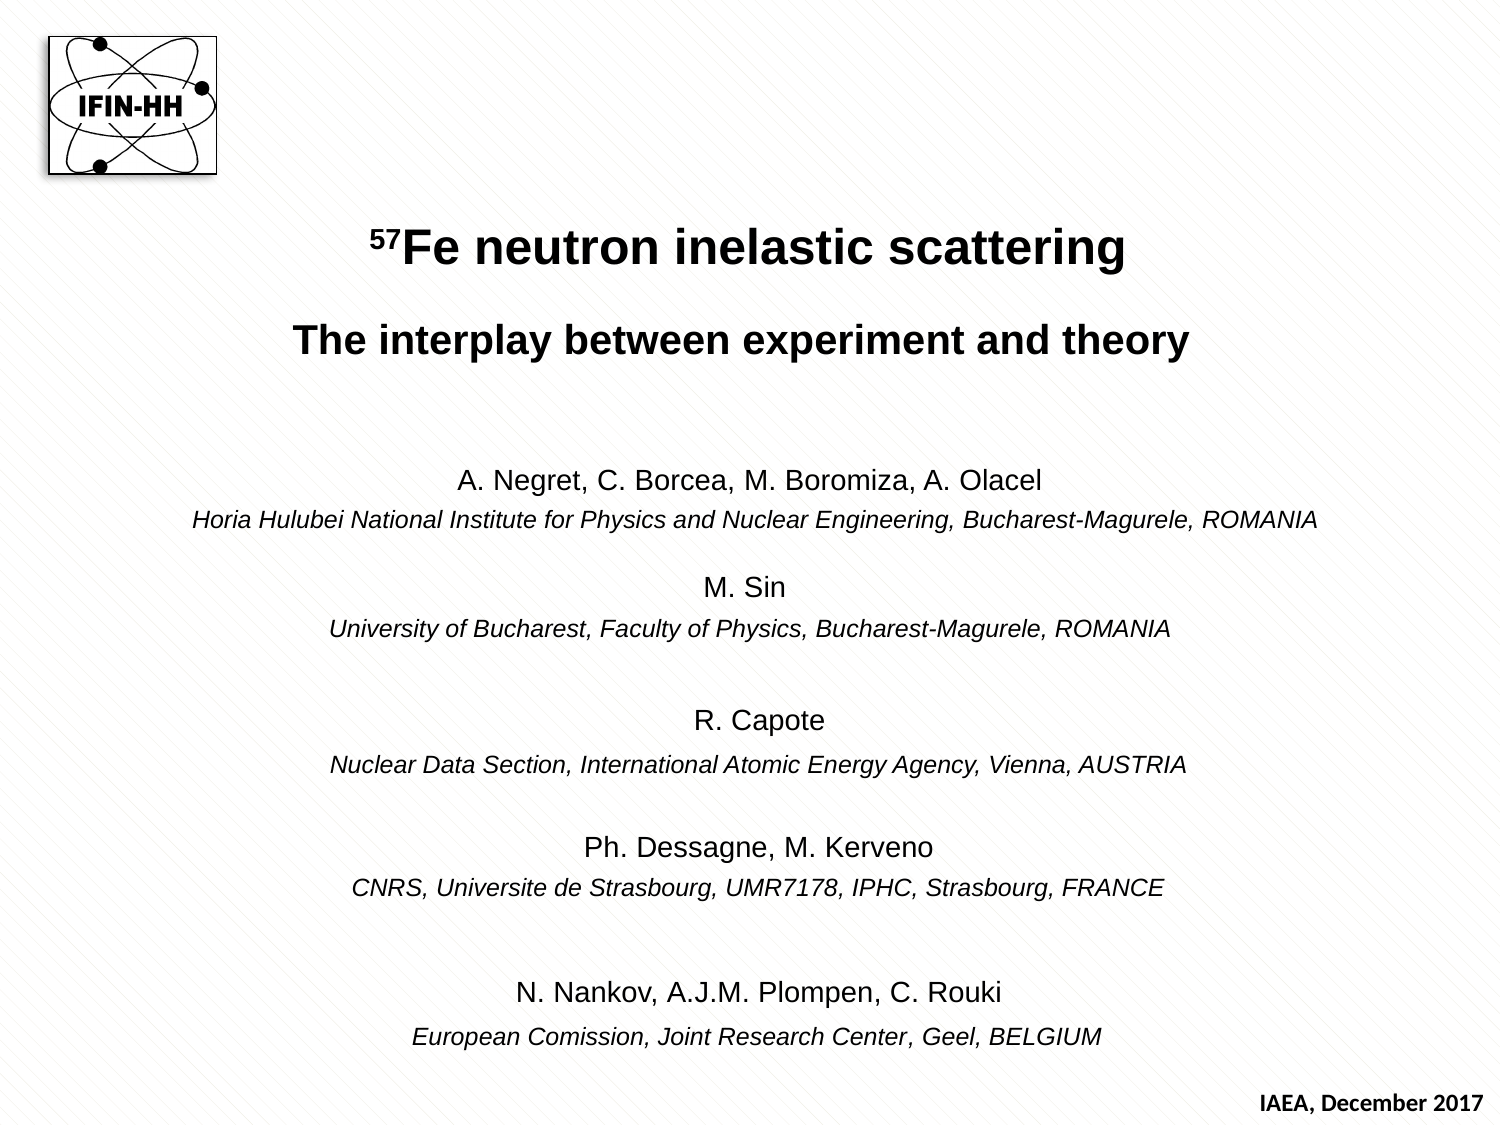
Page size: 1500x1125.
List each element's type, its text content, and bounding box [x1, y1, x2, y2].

text_box CNRS, Universite de Strasbourg, UMR7178, IPHC, Strasbourg, FRANCE [336, 864, 1182, 910]
text_box University of Bucharest, Faculty of Physics, Bucharest-Magurele, ROMANIA [314, 604, 1189, 650]
text_box N. Nankov, A.J.M. Plompen, C. Rouki [203, 965, 1315, 1016]
text_box M. Sin [688, 560, 802, 604]
text_box 57Fe neutron inelastic scattering The interplay between experiment and theory [277, 206, 1220, 372]
text_box Horia Hulubei National Institute for Physics and Nuclear Engineering, Bucharest-Magurele, ROMANIA [177, 496, 1337, 542]
text_box IAEA, December 2017 [1244, 1079, 1500, 1125]
text_box A. Negret, C. Borcea, M. Boromiza, A. Olacel [442, 454, 1058, 496]
text_box Ph. Dessagne, M. Kerveno [569, 820, 950, 864]
text_box European Comission, Joint Research Center, Geel, BELGIUM [396, 1013, 1117, 1058]
text_box Nuclear Data Section, International Atomic Energy Agency, Vienna, AUSTRIA [314, 741, 1205, 787]
picture [49, 37, 217, 174]
text_box R. Capote [678, 694, 841, 741]
